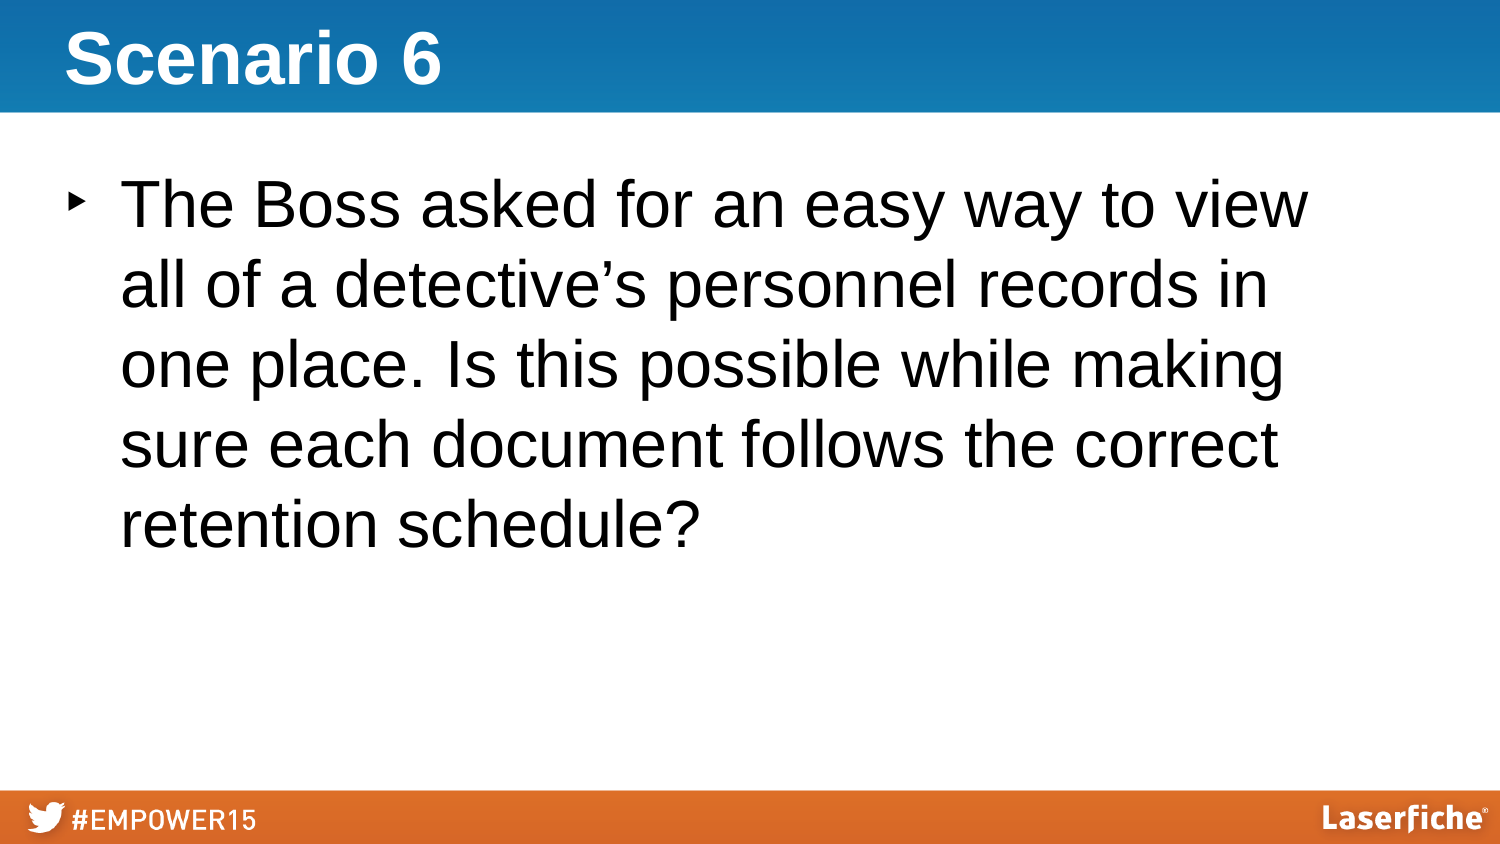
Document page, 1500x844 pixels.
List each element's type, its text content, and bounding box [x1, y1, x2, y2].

title Scenario 6 [49, 0, 1400, 110]
list The Boss asked for an easy way to view all of a detective’s personnel records in one place. Is this possible while making sure each document follows the correct retention schedule? [49, 153, 1400, 736]
picture [0, 0, 1500, 844]
